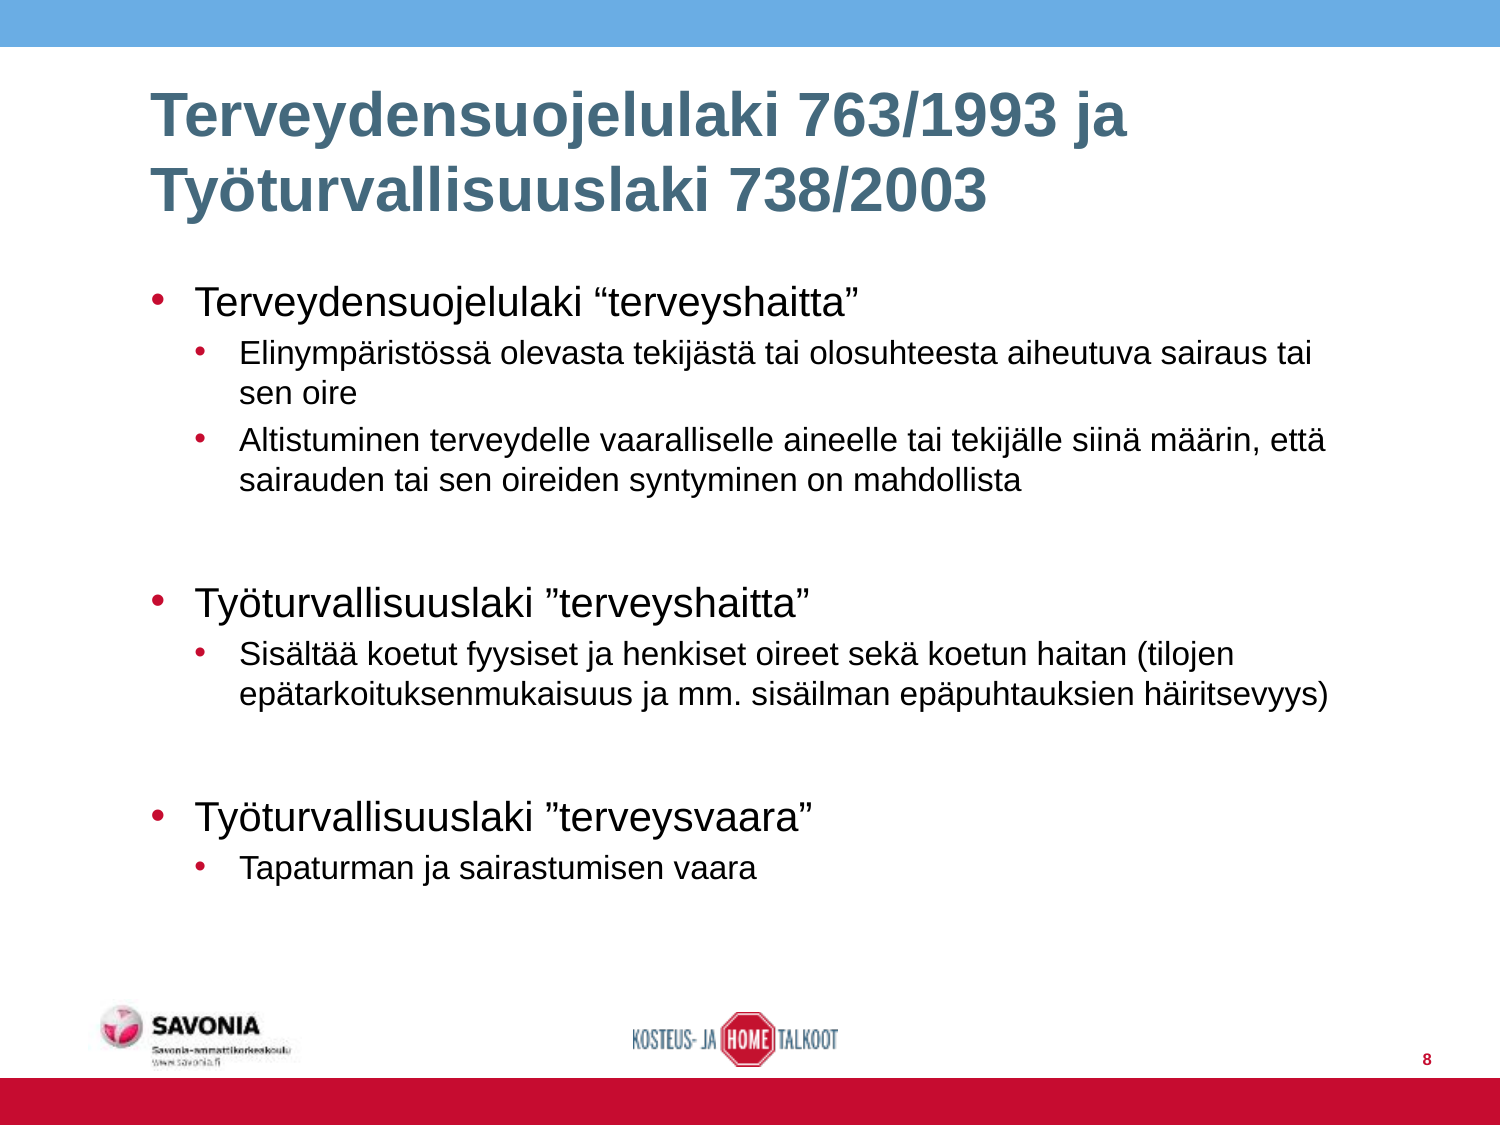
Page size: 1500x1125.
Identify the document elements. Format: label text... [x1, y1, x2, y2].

slide_number 8 [1364, 1016, 1447, 1077]
title Terveydensuojelulaki 763/1993 ja Työturvallisuuslaki 738/2003 [135, 54, 1365, 232]
picture [633, 1012, 838, 1067]
picture [88, 999, 302, 1071]
list Terveydensuojelulaki “terveyshaitta” Elinympäristössä olevasta tekijästä tai olosuhteesta aiheutuva sairaus tai sen oire Altistuminen terveydelle vaaralliselle aineelle tai tekijälle siinä määrin, että sairauden tai sen oireiden syntyminen on mahdollista Työturvallisuuslaki ”terveyshaitta” Sisältää koetut fyysiset ja henkiset oireet sekä koetun haitan (tilojen epätarkoituksenmukaisuus ja mm. sisäilman epäpuhtauksien häiritsevyys) Työturvallisuuslaki ”terveysvaara” Tapaturman ja sairastumisen vaara [135, 267, 1365, 988]
